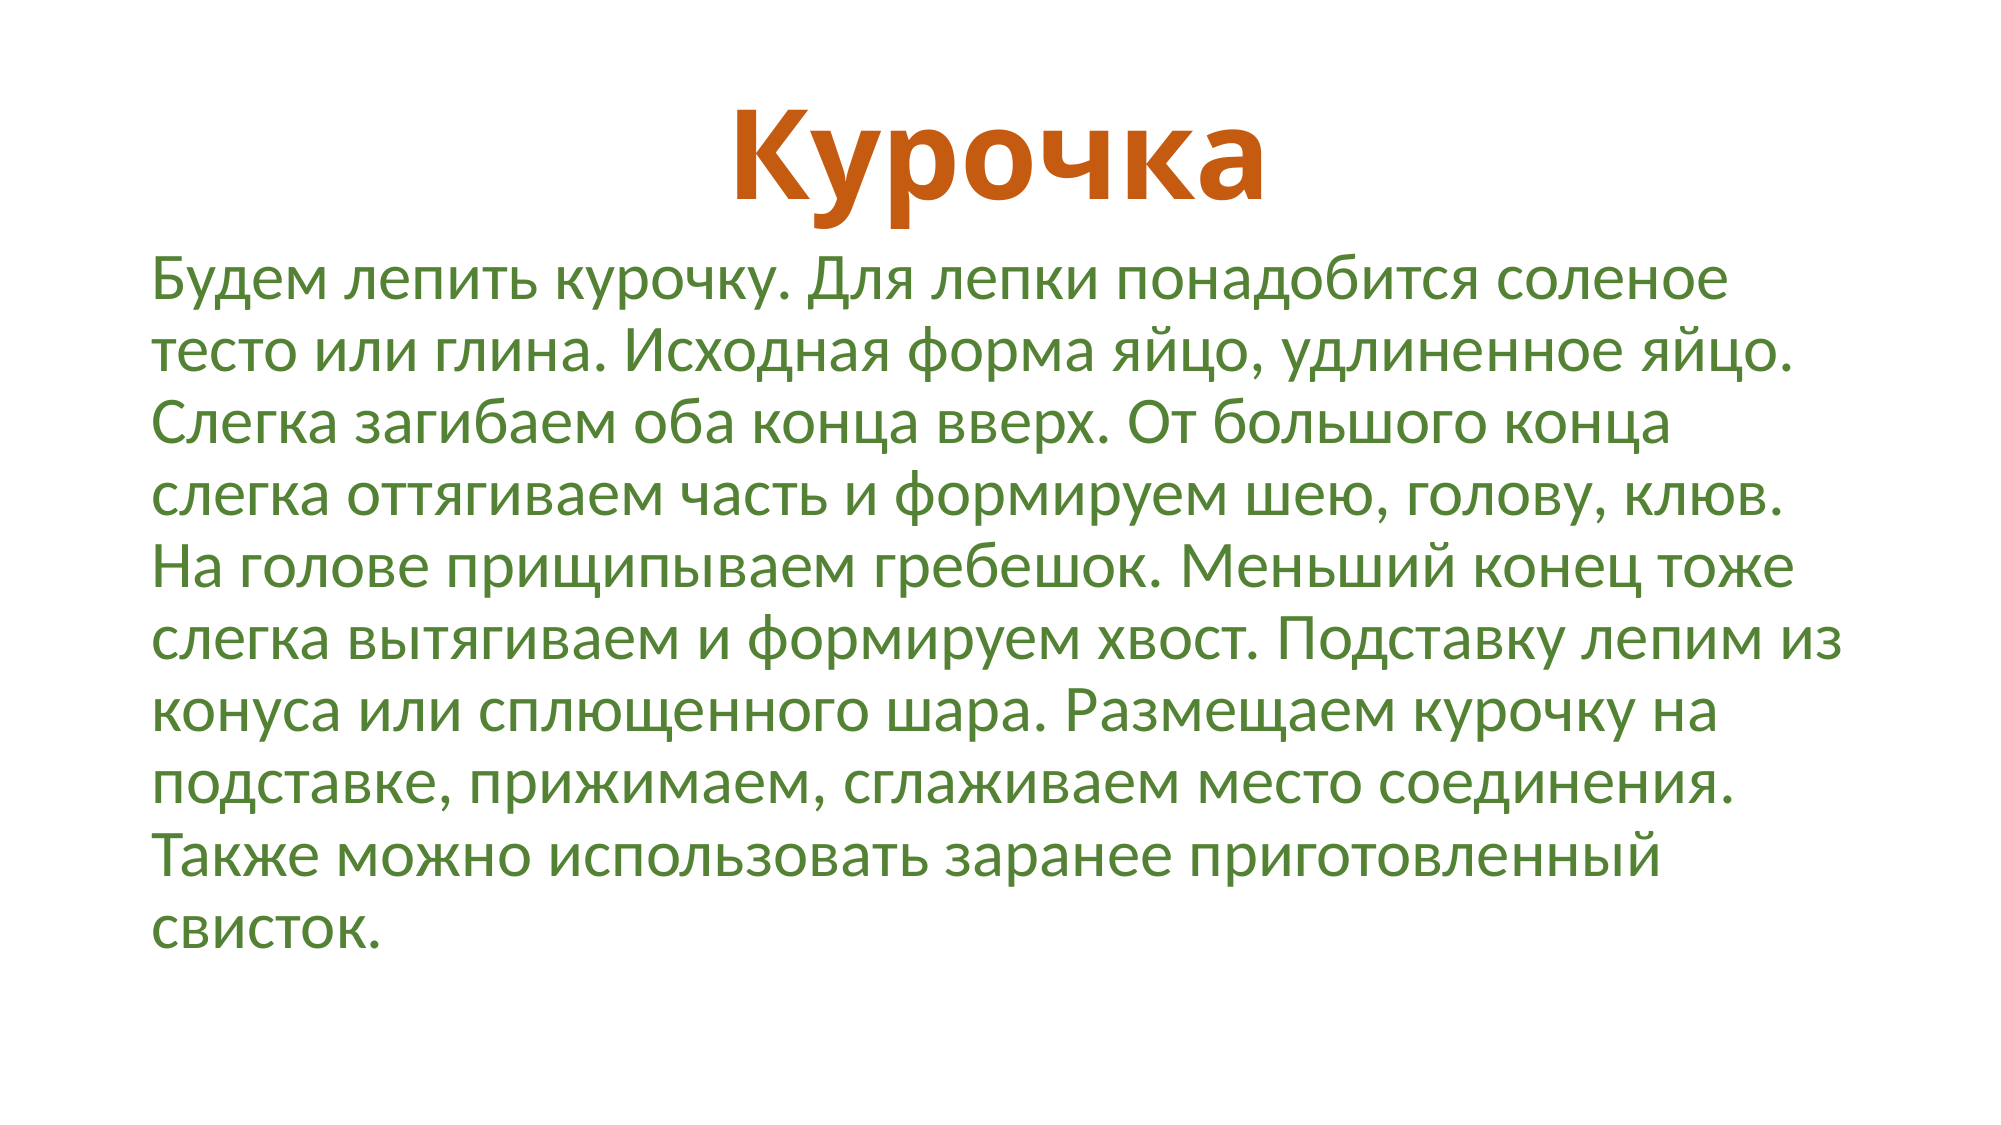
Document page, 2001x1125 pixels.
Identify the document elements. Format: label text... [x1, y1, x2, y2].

title Курочка [136, 42, 1862, 234]
list Будем лепить курочку. Для лепки понадобится соленое тесто или глина. Исходная форма яйцо, удлиненное яйцо. Слегка загибаем оба конца вверх. От большого конца слегка оттягиваем часть и формируем шею, голову, клюв. На голове прищипываем гребешок. Меньший конец тоже слегка вытягиваем и формируем хвост. Подставку лепим из конуса или сплющенного шара. Размещаем курочку на подставке, прижимаем, сглаживаем место соединения. Также можно использовать заранее приготовленный свисток. [136, 234, 1862, 999]
